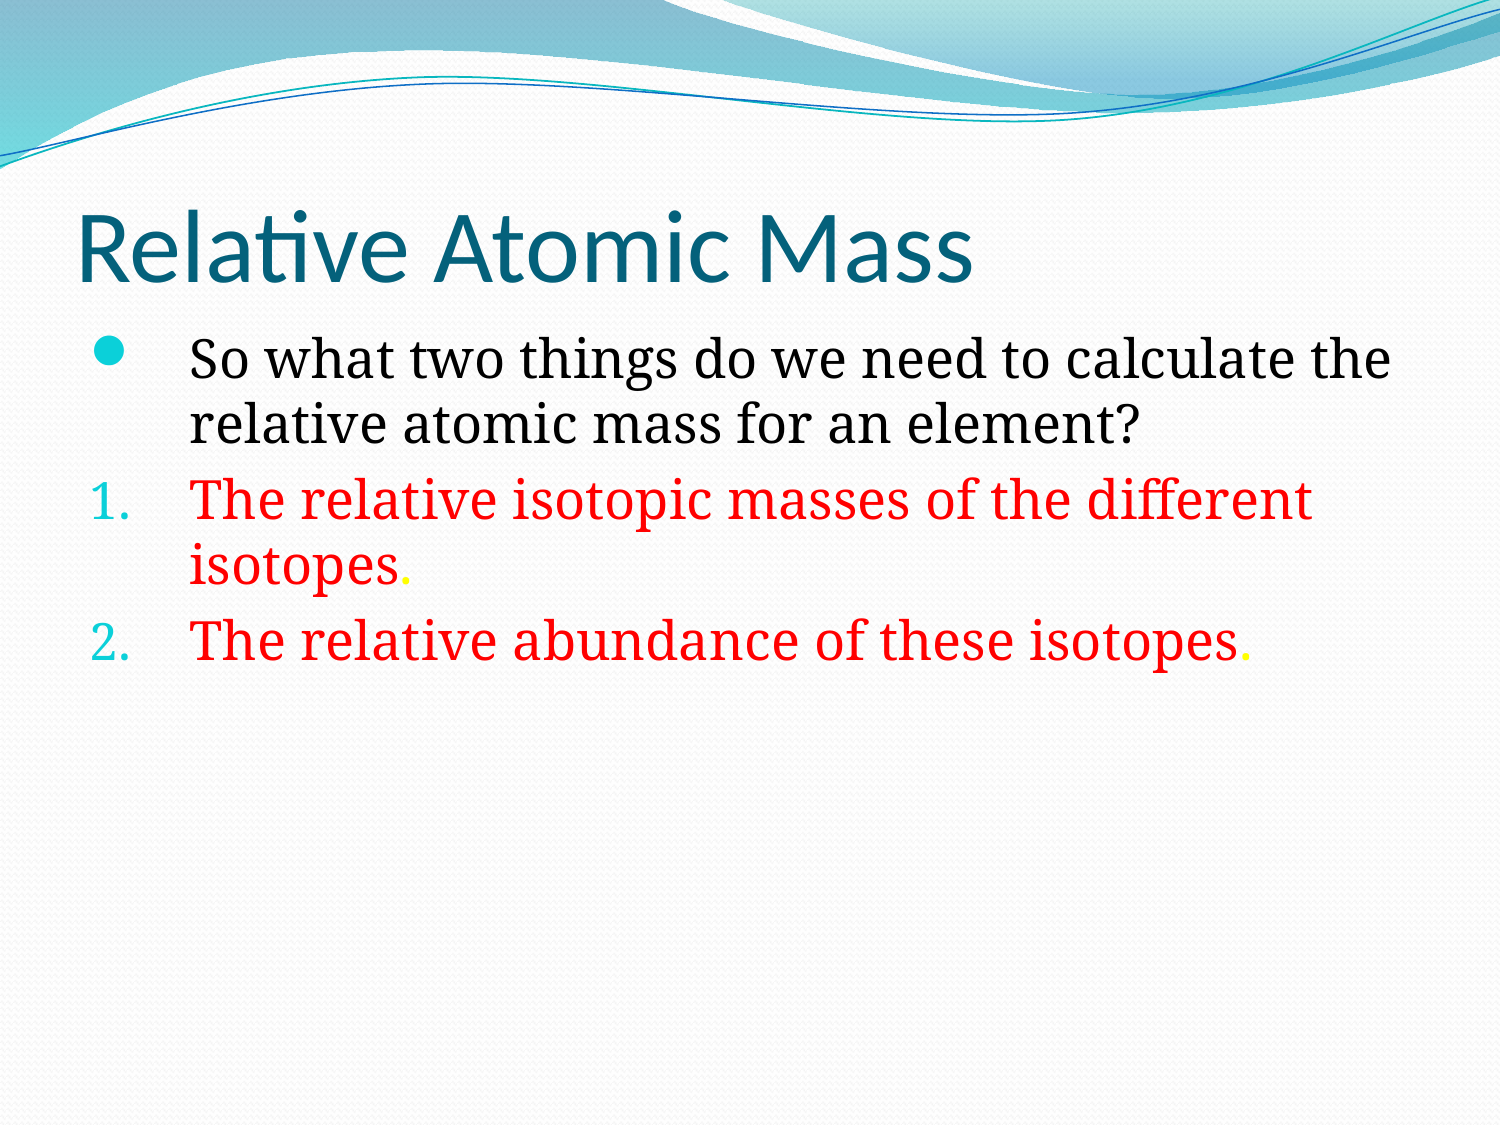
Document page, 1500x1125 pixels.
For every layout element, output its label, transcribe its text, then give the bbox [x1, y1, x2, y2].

title Relative Atomic Mass [75, 115, 1425, 303]
list So what two things do we need to calculate the relative atomic mass for an element? The relative isotopic masses of the different isotopes. The relative abundance of these isotopes. [75, 317, 1425, 1038]
